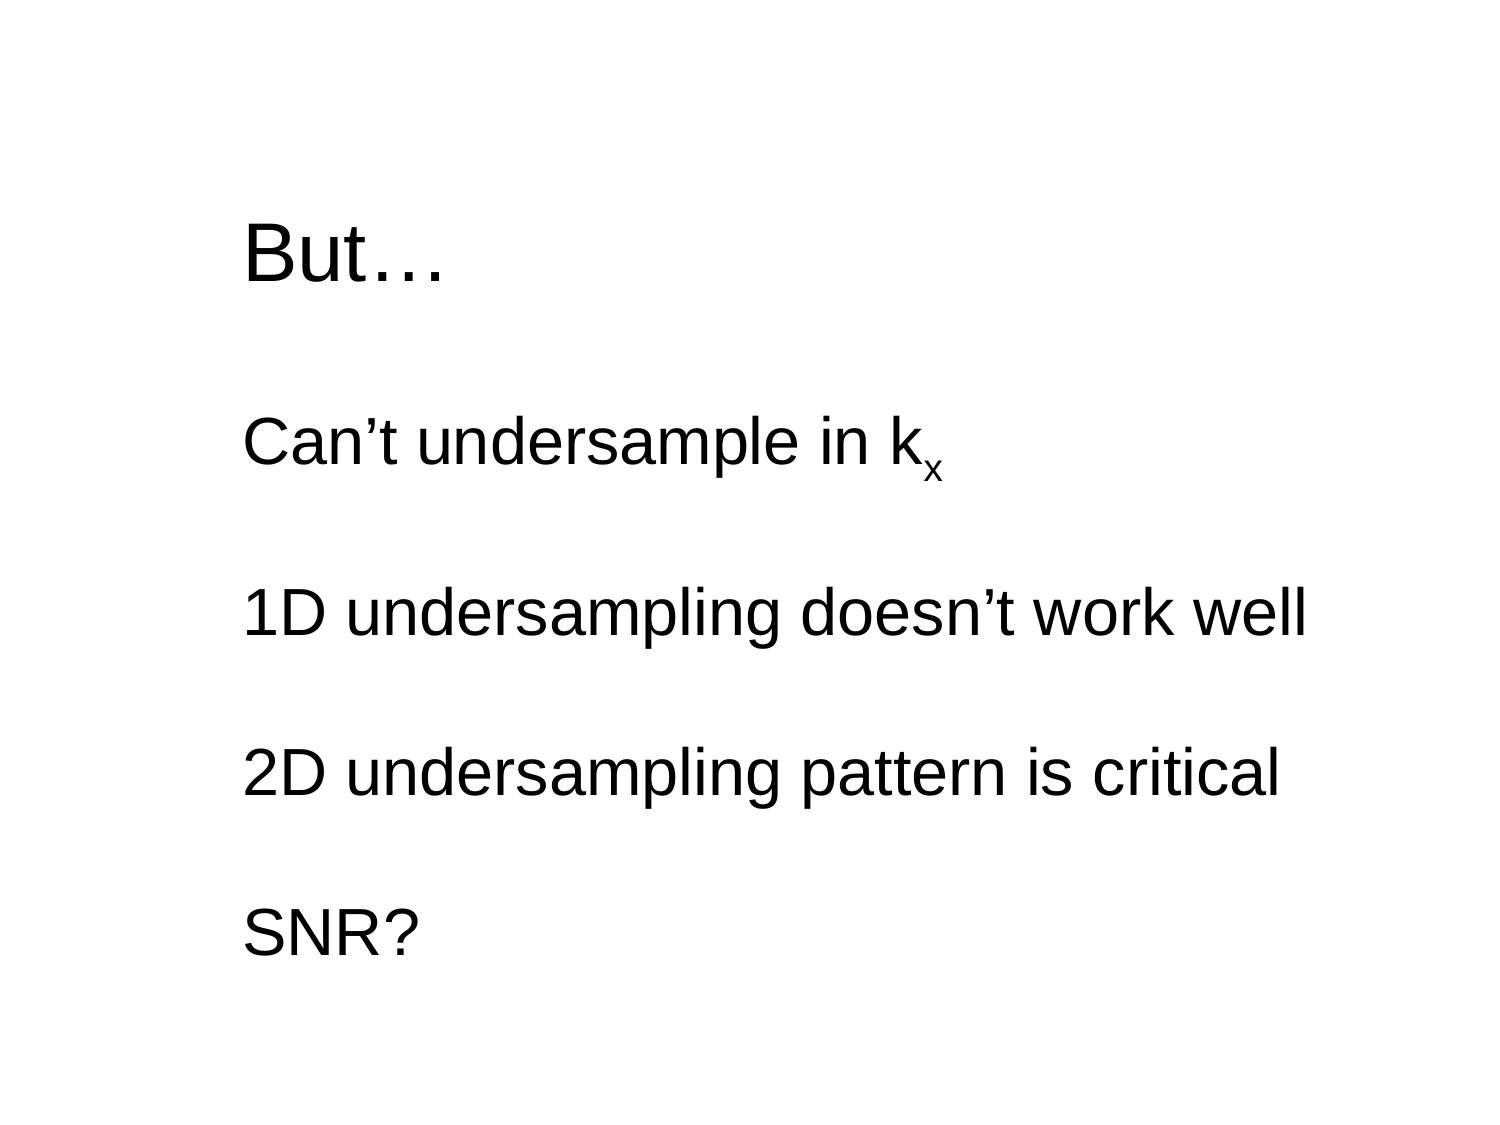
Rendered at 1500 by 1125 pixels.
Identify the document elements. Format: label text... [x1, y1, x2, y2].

text_box But… Can’t undersample in kx 1D undersampling doesn’t work well 2D undersampling pattern is critical SNR? [227, 190, 1324, 976]
